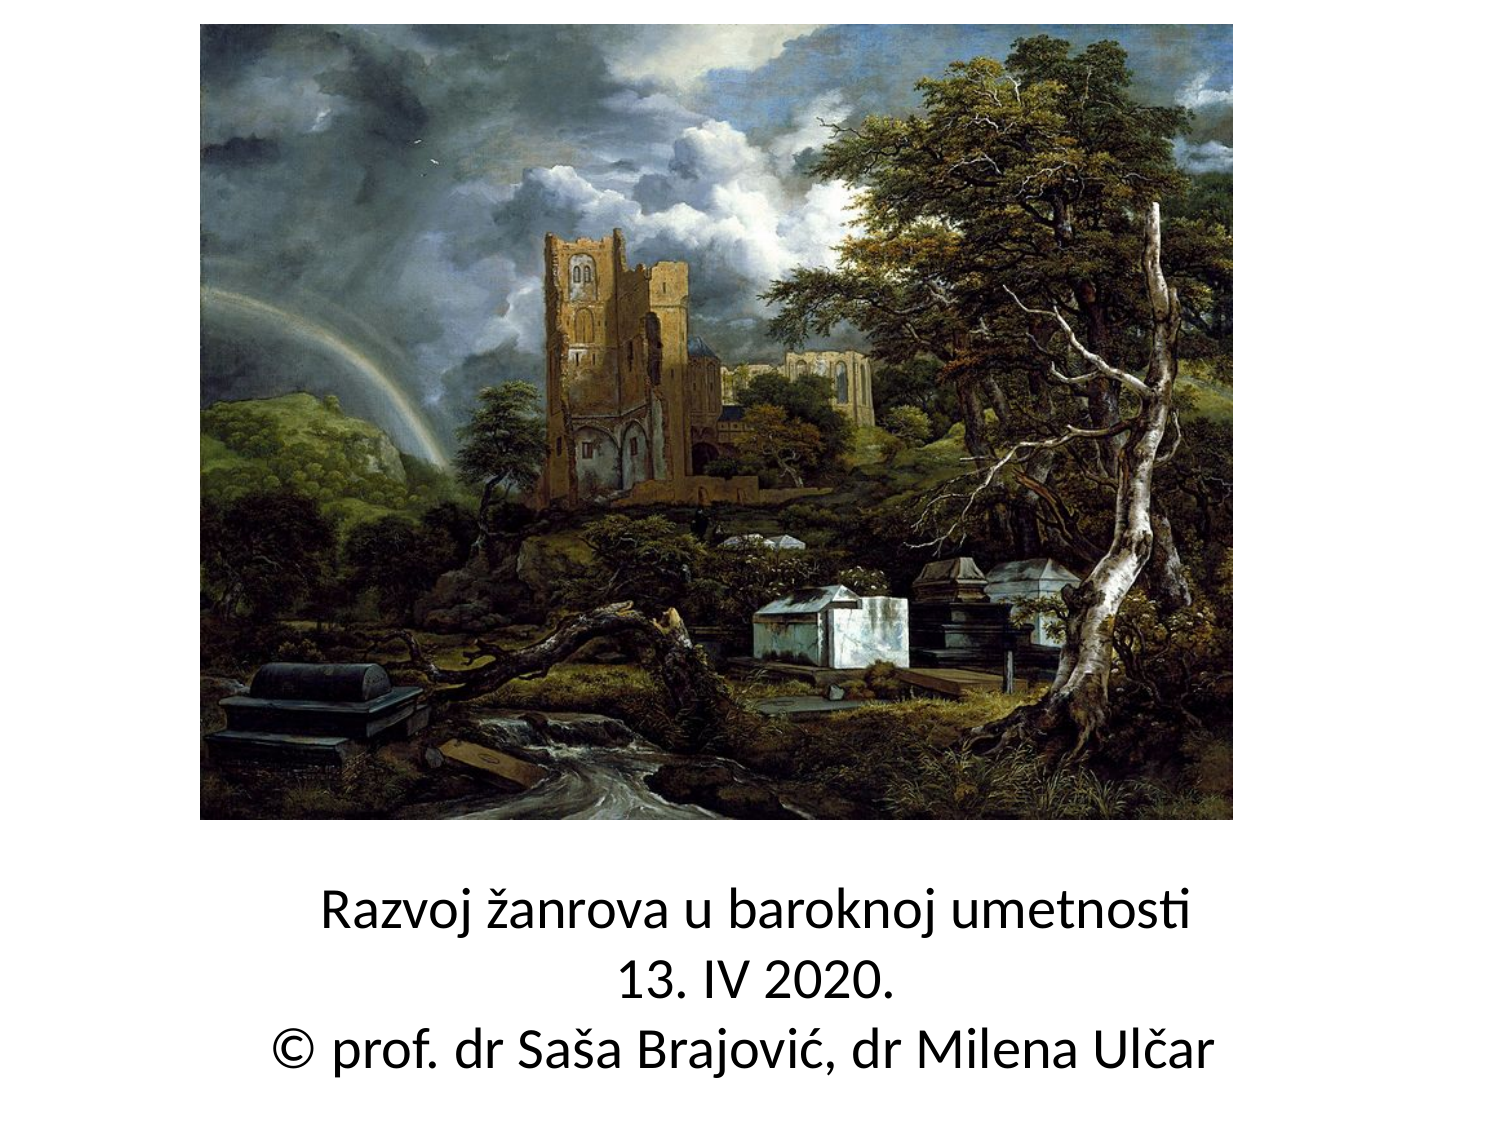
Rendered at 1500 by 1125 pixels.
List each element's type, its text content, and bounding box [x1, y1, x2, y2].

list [199, 24, 1233, 821]
title Razvoj žanrova u baroknoj umetnosti 13. IV 2020. © prof. dr Saša Brajović, dr Milena Ulčar [99, 862, 1413, 1088]
